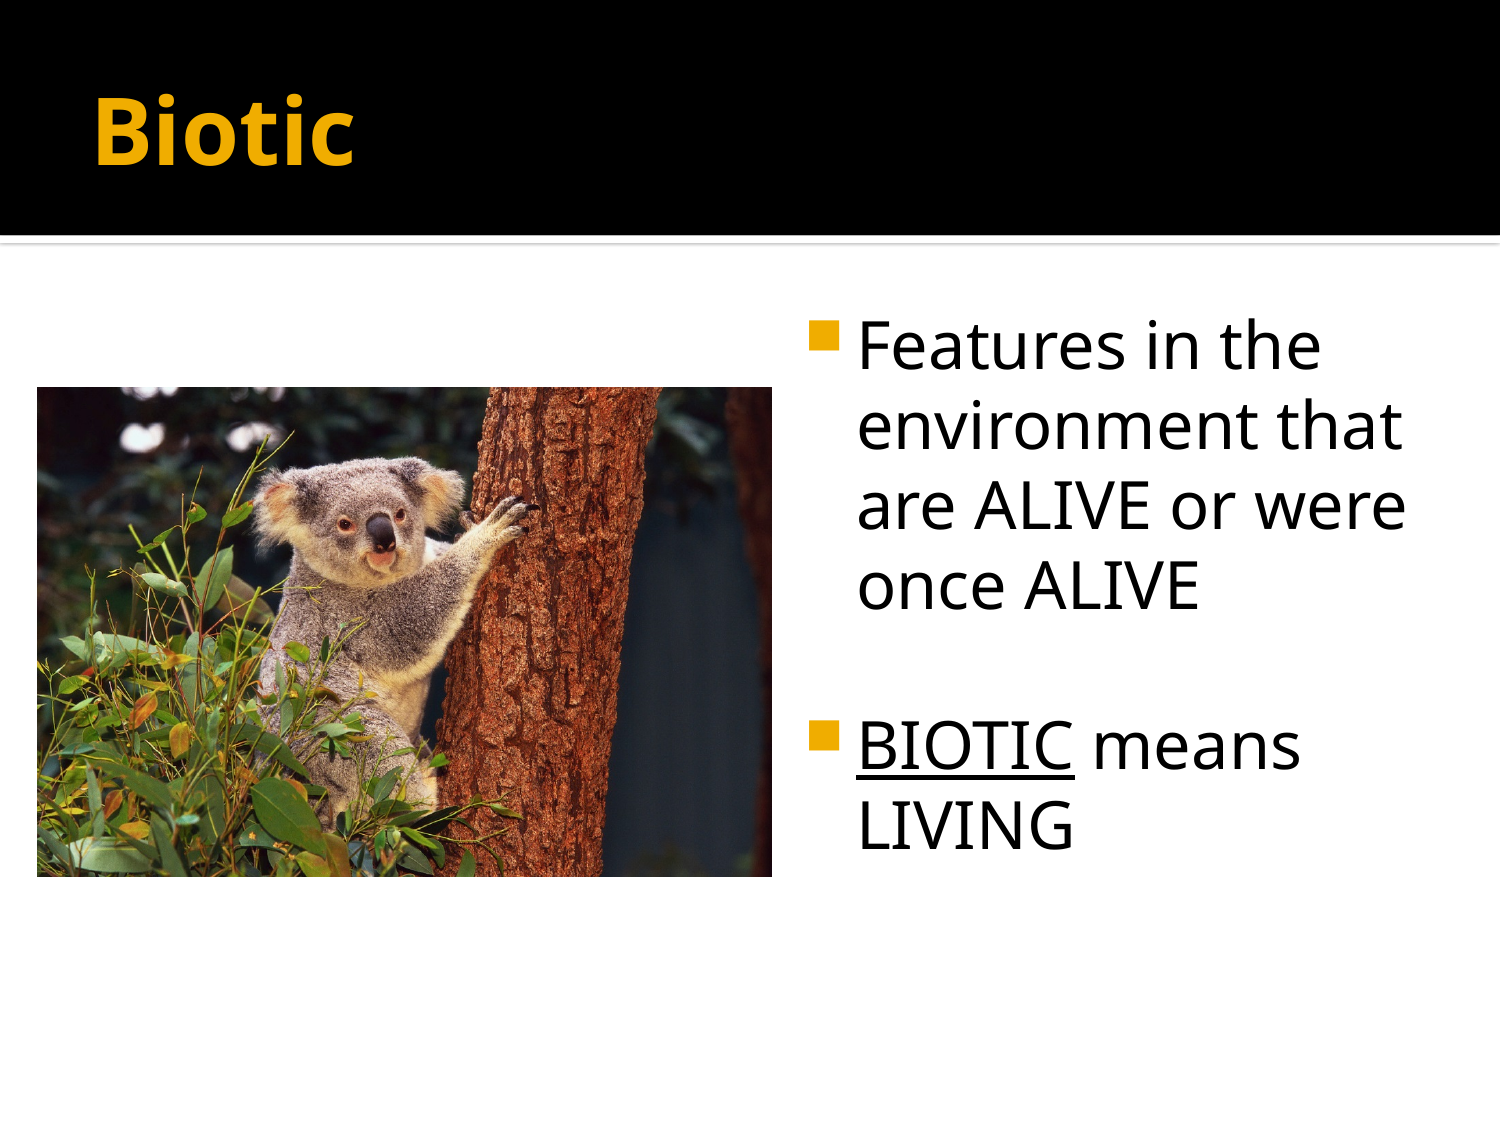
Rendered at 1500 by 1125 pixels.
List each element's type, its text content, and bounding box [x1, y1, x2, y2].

title Biotic [75, 25, 1425, 231]
list Features in the environment that are ALIVE or were once ALIVE BIOTIC means LIVING [774, 287, 1425, 1005]
picture [37, 387, 772, 877]
